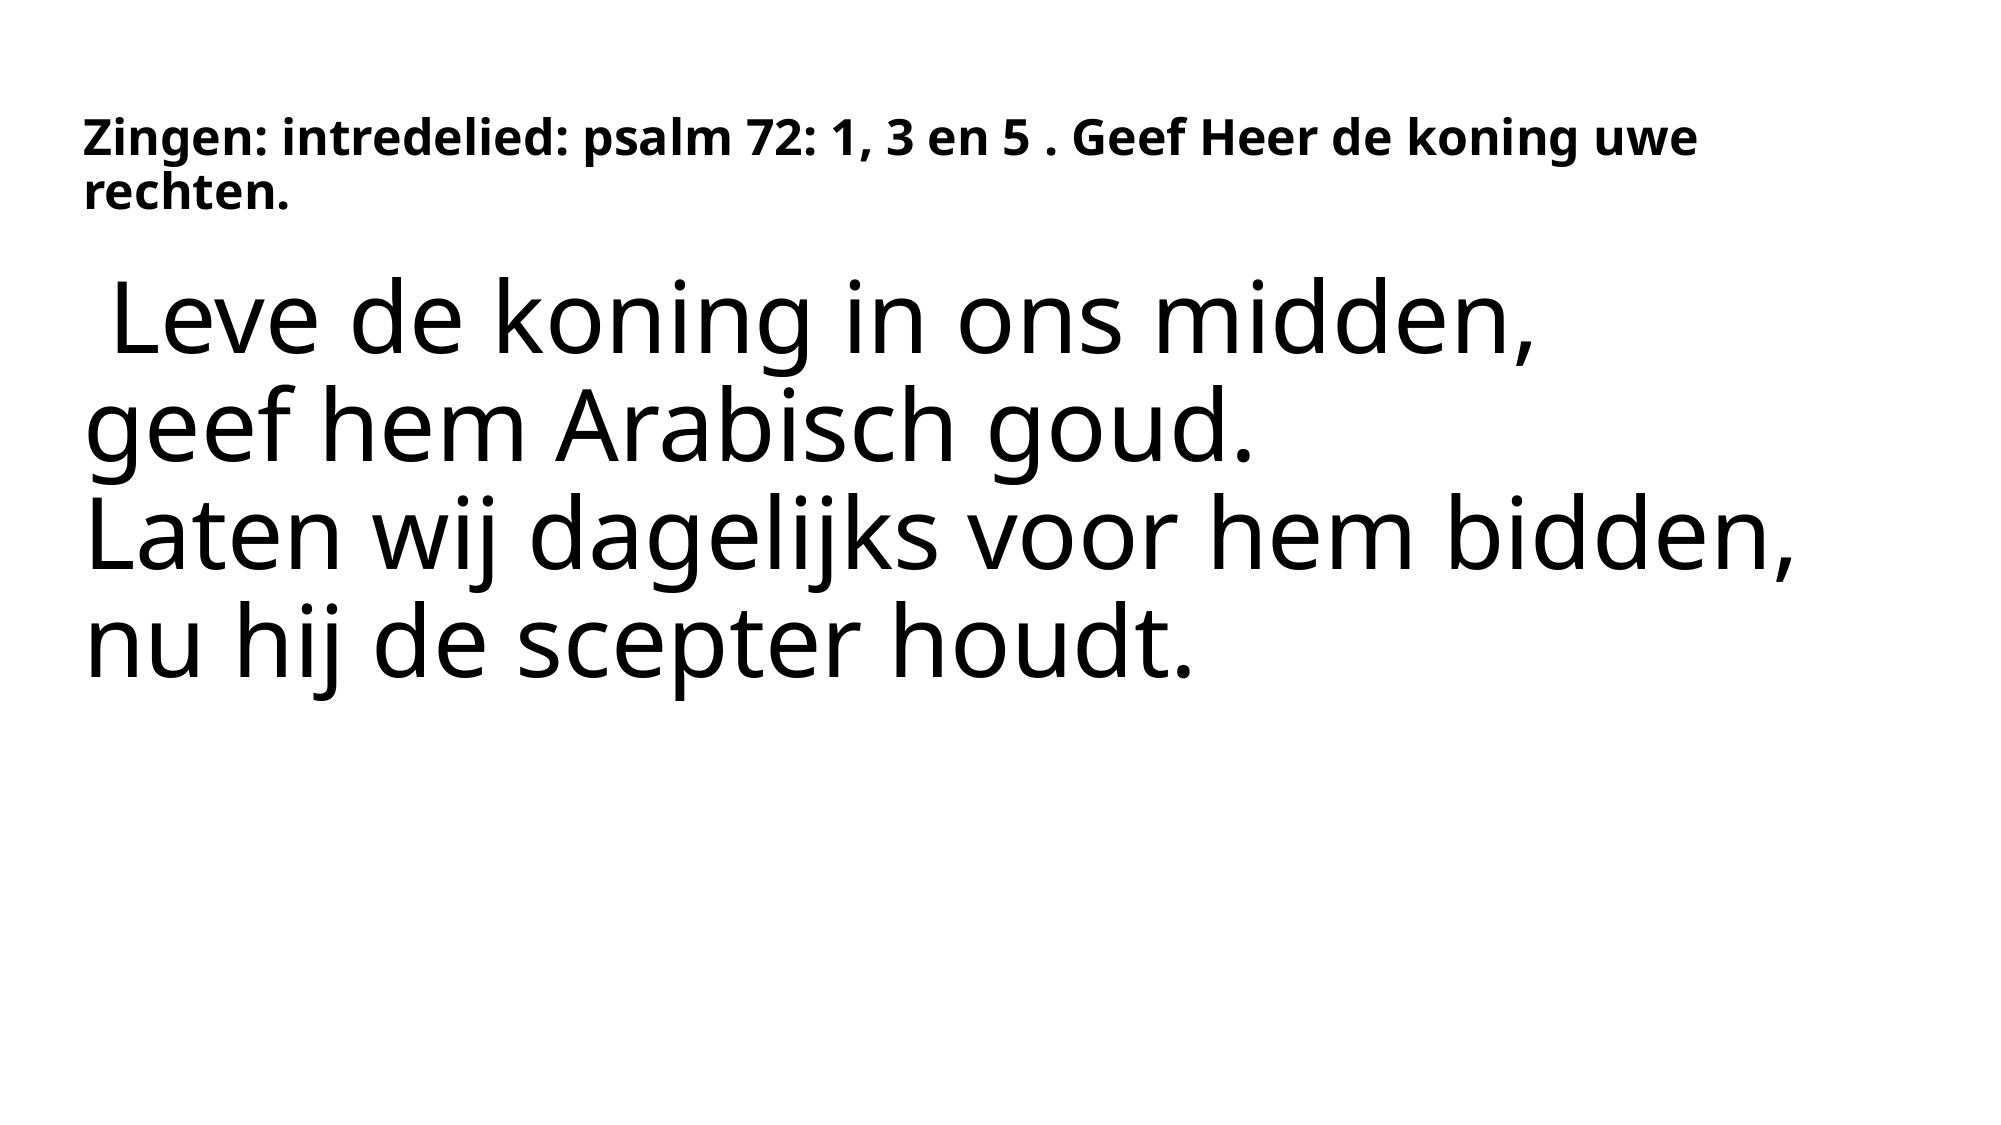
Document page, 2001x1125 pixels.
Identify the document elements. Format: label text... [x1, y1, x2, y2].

title Zingen: intredelied: psalm 72: 1, 3 en 5 . Geef Heer de koning uwe rechten. [68, 97, 1932, 223]
list Leve de koning in ons midden, geef hem Arabisch goud. Laten wij dagelijks voor hem bidden, nu hij de scepter houdt. [68, 252, 1932, 1000]
